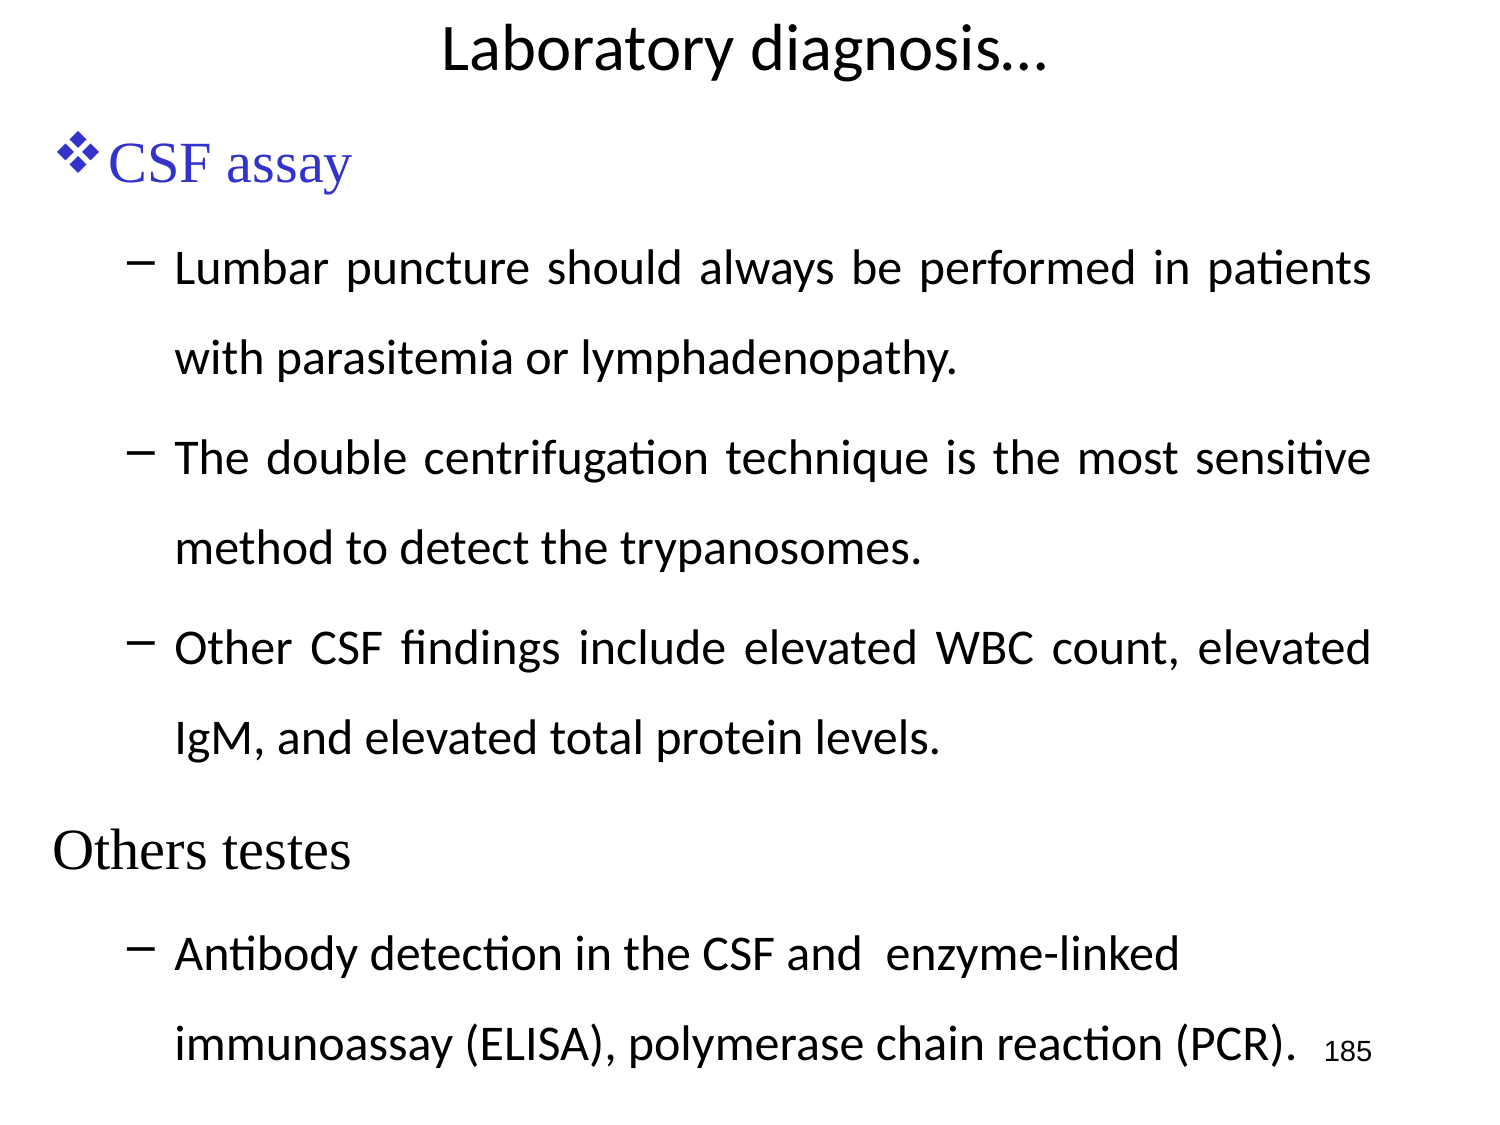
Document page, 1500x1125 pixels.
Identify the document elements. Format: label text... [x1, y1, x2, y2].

list CSF assay Lumbar puncture should always be performed in patients with parasitemia or lymphadenopathy. The double centrifugation technique is the most sensitive method to detect the trypanosomes. Other CSF findings include elevated WBC count, elevated IgM, and elevated total protein levels. Others testes Antibody detection in the CSF and enzyme-linked immunoassay (ELISA), polymerase chain reaction (PCR). [37, 116, 1388, 1100]
slide_number 185 [1074, 1024, 1388, 1101]
title Laboratory diagnosis… [69, 0, 1420, 113]
